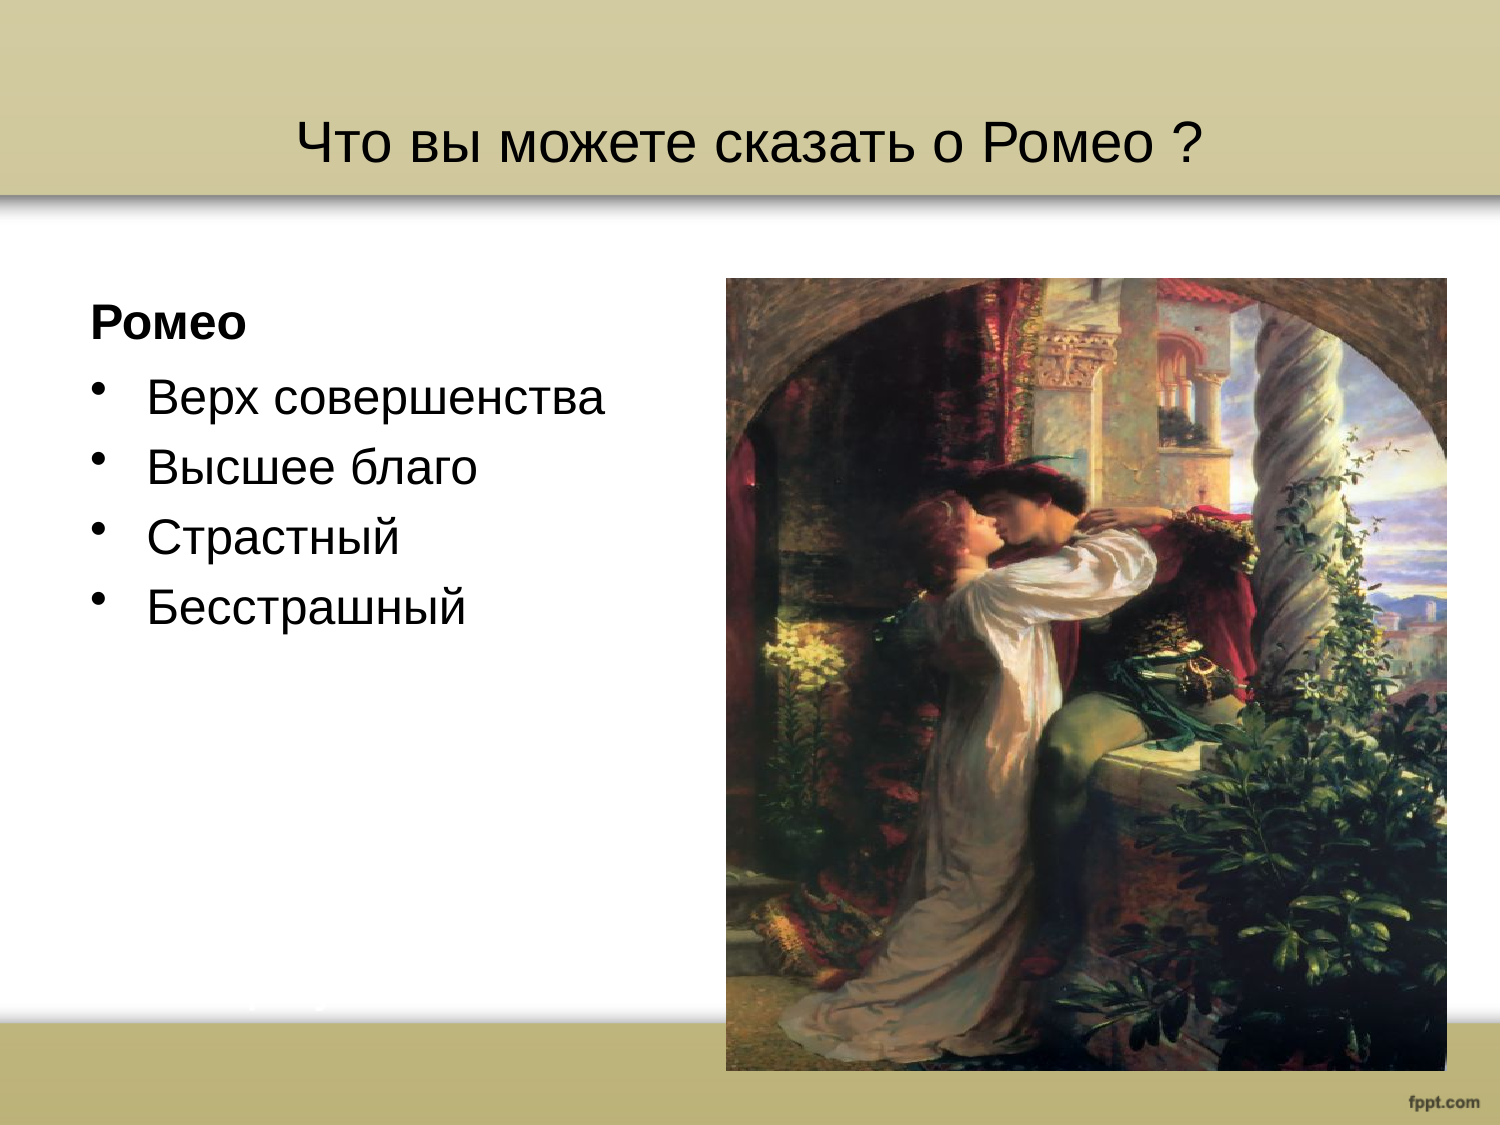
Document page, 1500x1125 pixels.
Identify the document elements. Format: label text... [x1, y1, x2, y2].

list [726, 278, 1448, 1071]
title Что вы можете сказать о Ромео ? [74, 44, 1426, 233]
picture [0, 0, 1500, 1125]
list Верх совершенства Высшее благо Страстный Бесстрашный [74, 356, 721, 1006]
list Ромео [74, 251, 738, 356]
